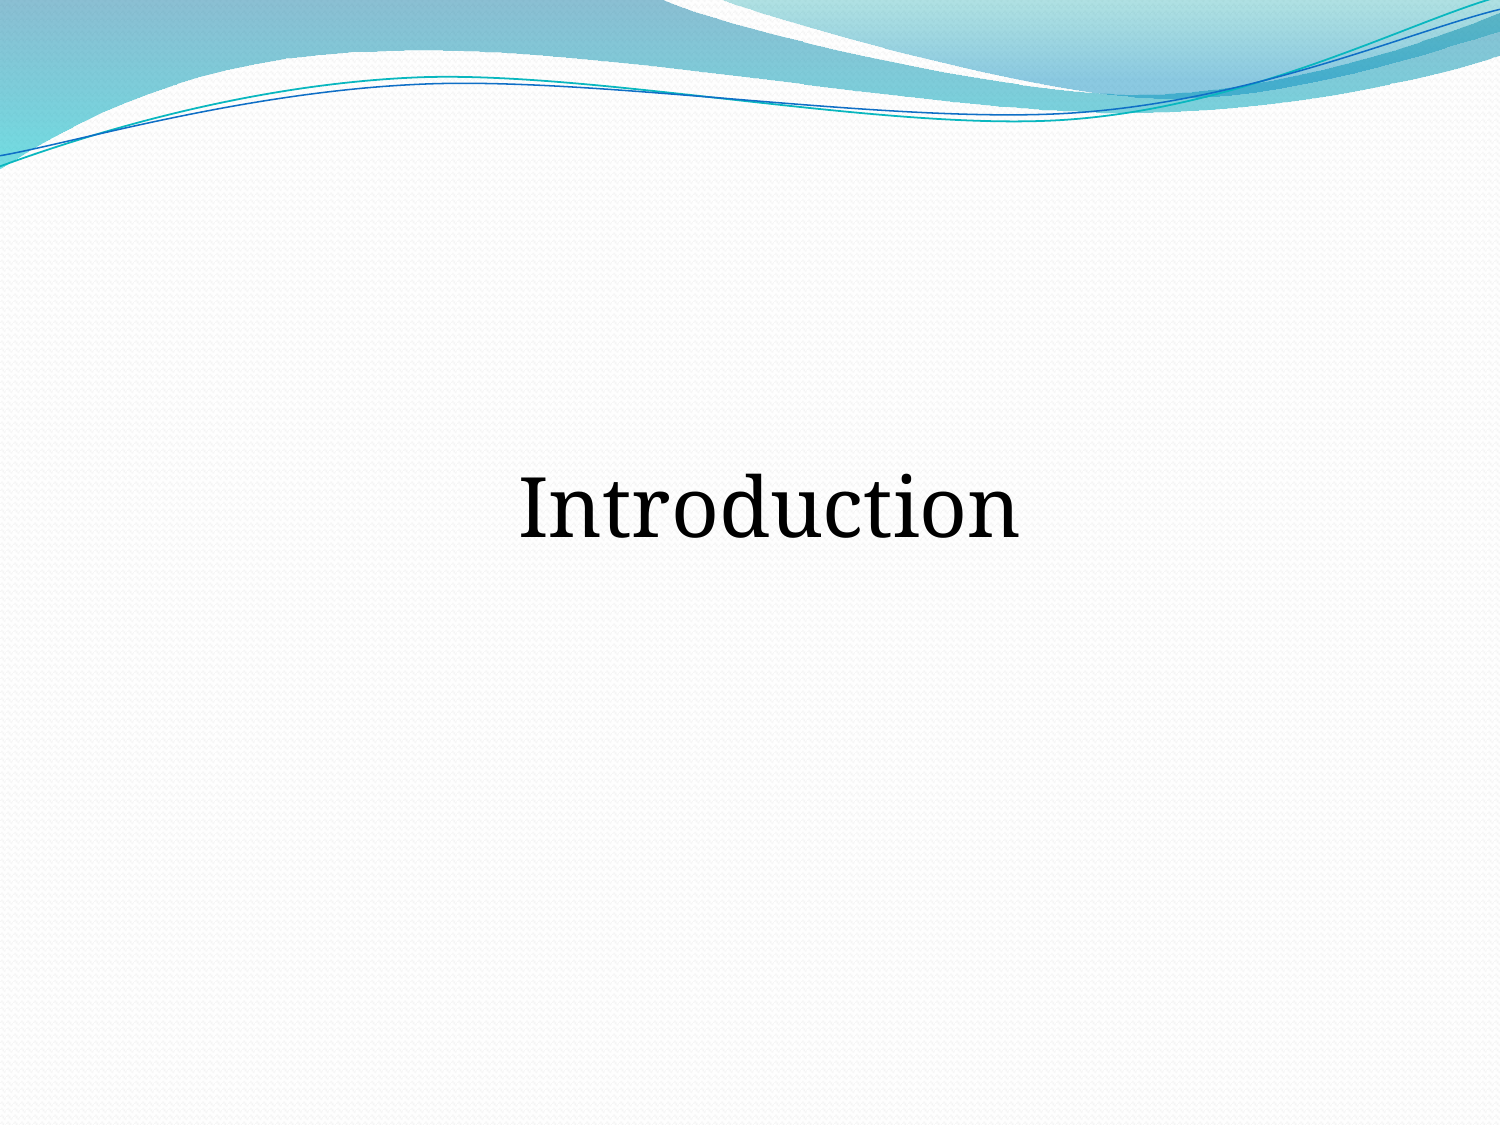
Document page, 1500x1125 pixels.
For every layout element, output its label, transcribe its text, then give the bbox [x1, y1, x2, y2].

text_box Introduction [503, 446, 1079, 562]
